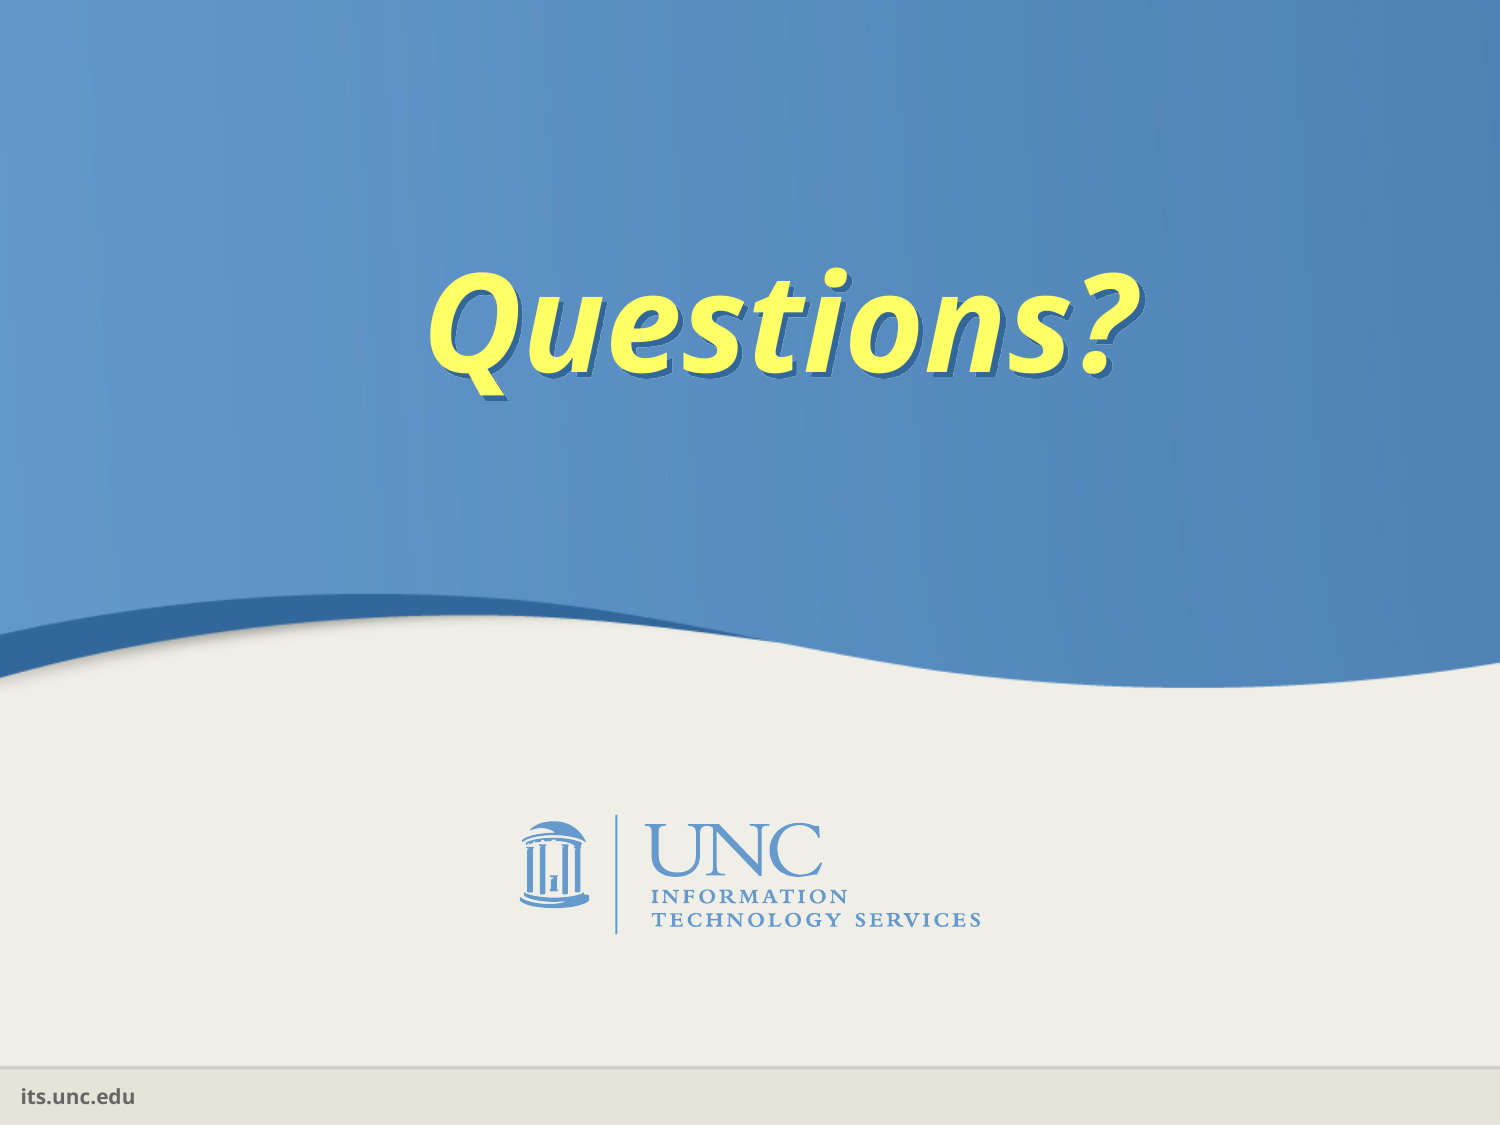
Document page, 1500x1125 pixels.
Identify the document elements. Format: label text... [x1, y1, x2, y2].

picture [0, 0, 1500, 1125]
title Questions? [19, 224, 1465, 412]
